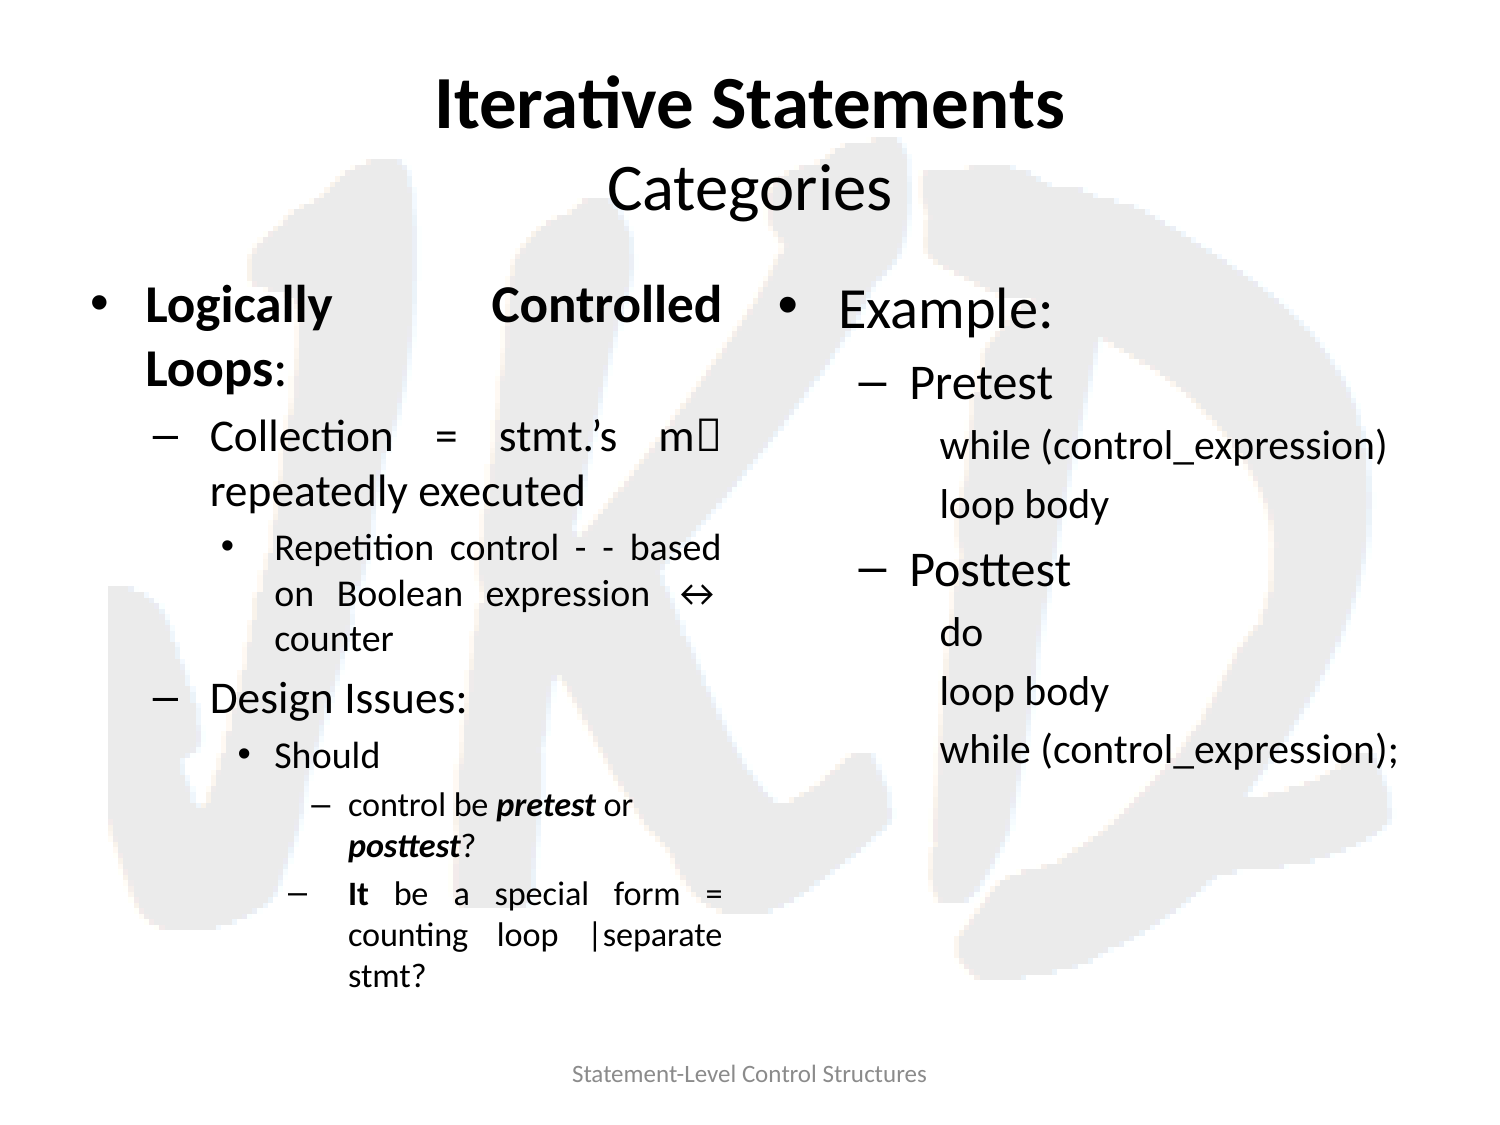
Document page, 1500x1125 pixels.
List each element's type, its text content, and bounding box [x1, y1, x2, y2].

title Iterative Statements Categories [75, 45, 1425, 233]
list Logically Controlled Loops: Collection = stmt.’s m repeatedly executed Repetition control - - based on Boolean expression ↔ counter Design Issues: Should control be pretest or posttest? It be a special form = counting loop |separate stmt? [75, 262, 738, 1005]
footer Statement-Level Control Structures [512, 1042, 988, 1103]
list Example: Pretest while (control_expression) loop body Posttest do loop body while (control_expression); [762, 262, 1425, 1005]
